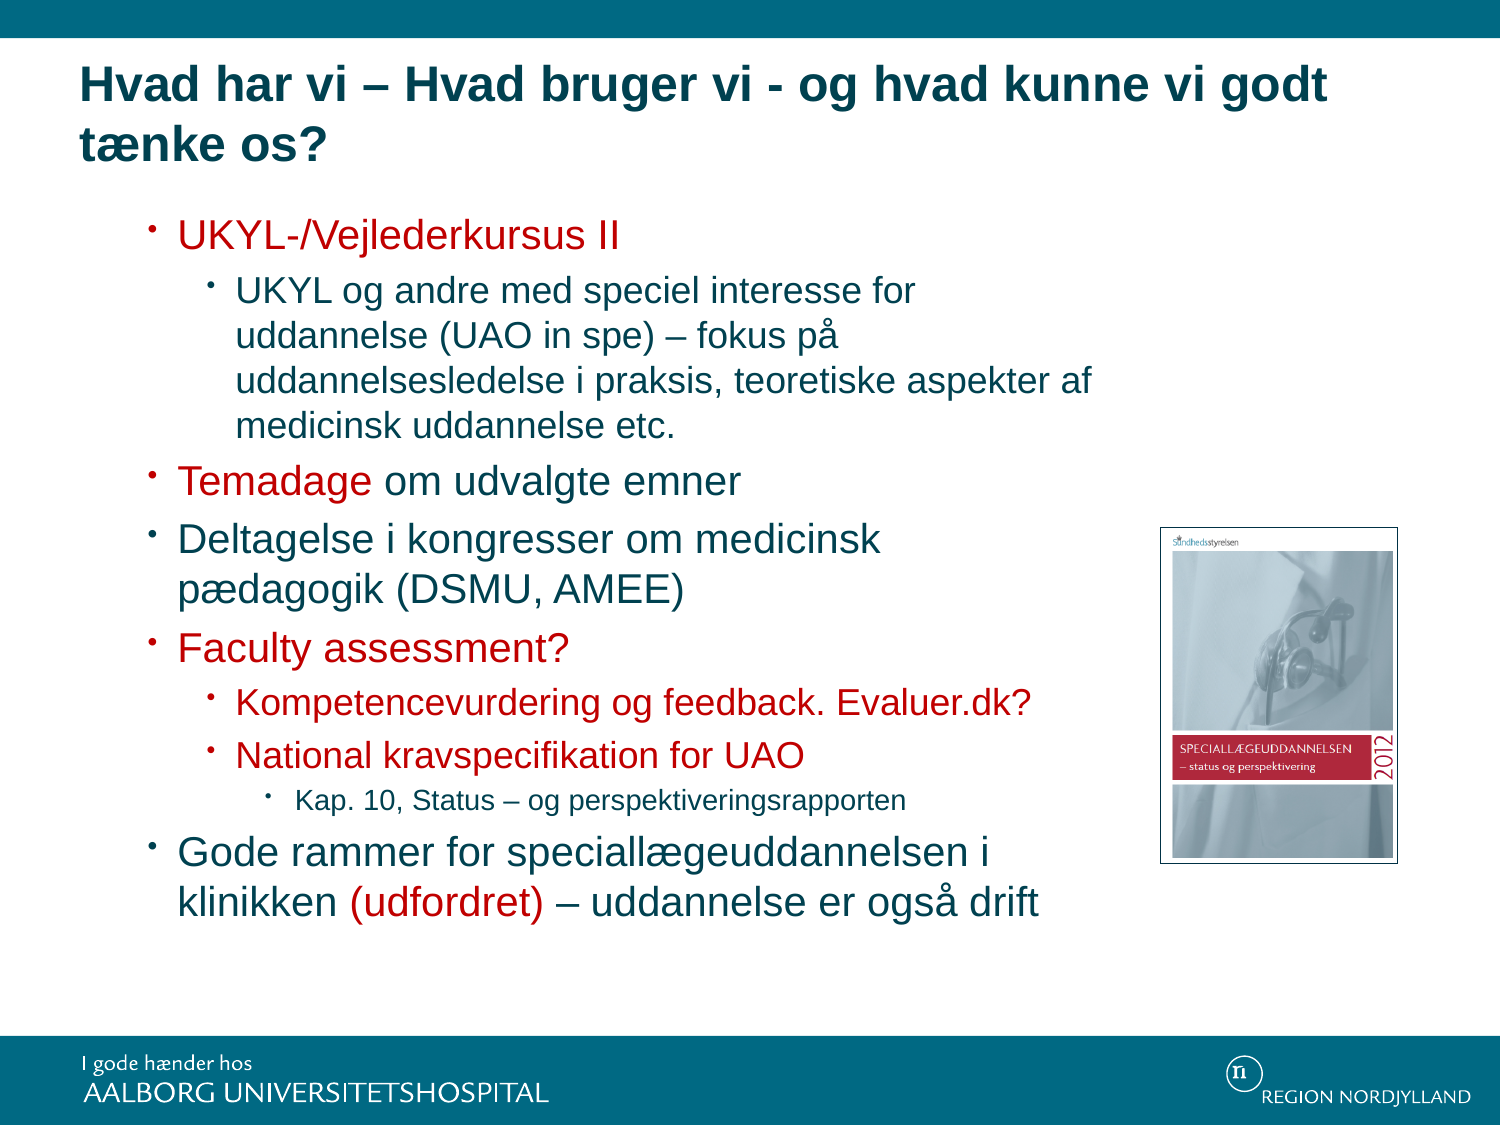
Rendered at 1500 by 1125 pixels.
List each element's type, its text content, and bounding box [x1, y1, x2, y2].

list UKYL-/Vejlederkursus II UKYL og andre med speciel interesse for uddannelse (UAO in spe) – fokus på uddannelsesledelse i praksis, teoretiske aspekter af medicinsk uddannelse etc. Temadage om udvalgte emner Deltagelse i kongresser om medicinsk pædagogik (DSMU, AMEE) Faculty assessment? Kompetencevurdering og feedback. Evaluer.dk? National kravspecifikation for UAO Kap. 10, Status – og perspektiveringsrapporten Gode rammer for speciallægeuddannelsen i klinikken (udfordret) – uddannelse er også drift [88, 207, 1097, 909]
picture [1162, 529, 1396, 862]
title Hvad har vi – Hvad bruger vi - og hvad kunne vi godt tænke os? [79, 58, 1422, 232]
